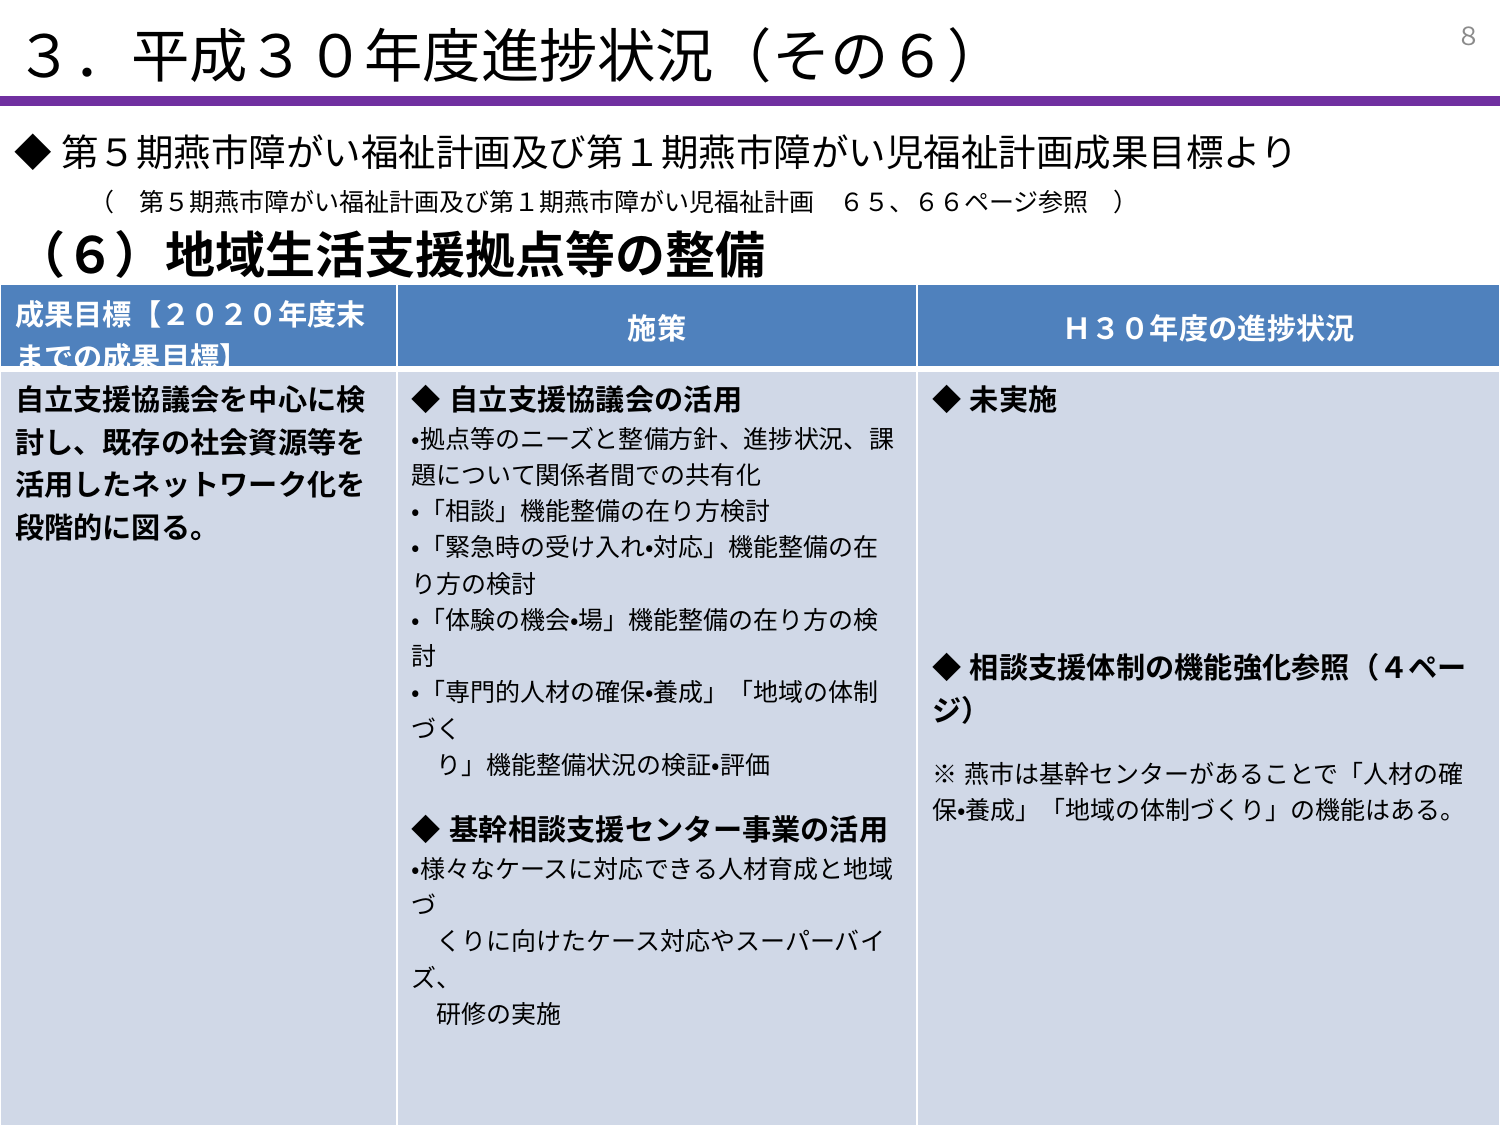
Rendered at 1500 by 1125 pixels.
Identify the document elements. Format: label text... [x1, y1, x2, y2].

text_box ８ [1350, 4, 1497, 65]
table_header 成果目標【２０２０年度末までの成果目標】 [1, 288, 396, 366]
table_cell ◆未実施 ◆相談支援体制の機能強化参照（４ページ） ※燕市は基幹センターがあることで「人材の確保・養成」「地域の体制づくり」の機能はある。 [918, 372, 1499, 1125]
text_box ３．平成３０年度進捗状況（その６） [0, 0, 1350, 100]
text_box （６）地域生活支援拠点等の整備 [0, 219, 1322, 288]
table_header 施策 [398, 288, 916, 366]
text_box ◆第５期燕市障がい福祉計画及び第１期燕市障がい児福祉計画成果目標より （ 第５期燕市障がい福祉計画及び第１期燕市障がい児福祉計画 ６５、６６ページ参照 ） [0, 122, 1500, 227]
table_header Ｈ３０年度の進捗状況 [918, 285, 1499, 366]
table_cell 自立支援協議会を中心に検討し、既存の社会資源等を活用したネットワーク化を段階的に図る。 [1, 372, 396, 1125]
table_cell ◆自立支援協議会の活用 ・拠点等のニーズと整備方針、進捗状況、課題について関係者間での共有化 ・「相談」機能整備の在り方検討 ・「緊急時の受け入れ・対応」機能整備の在り方の検討 ・「体験の機会・場」機能整備の在り方の検討 ・「専門的人材の確保・養成」「地域の体制づく り」機能整備状況の検証・評価 ◆基幹相談支援センター事業の活用 ・様々なケースに対応できる人材育成と地域づ くりに向けたケース対応やスーパーバイズ、 研修の実施 [398, 372, 916, 1125]
